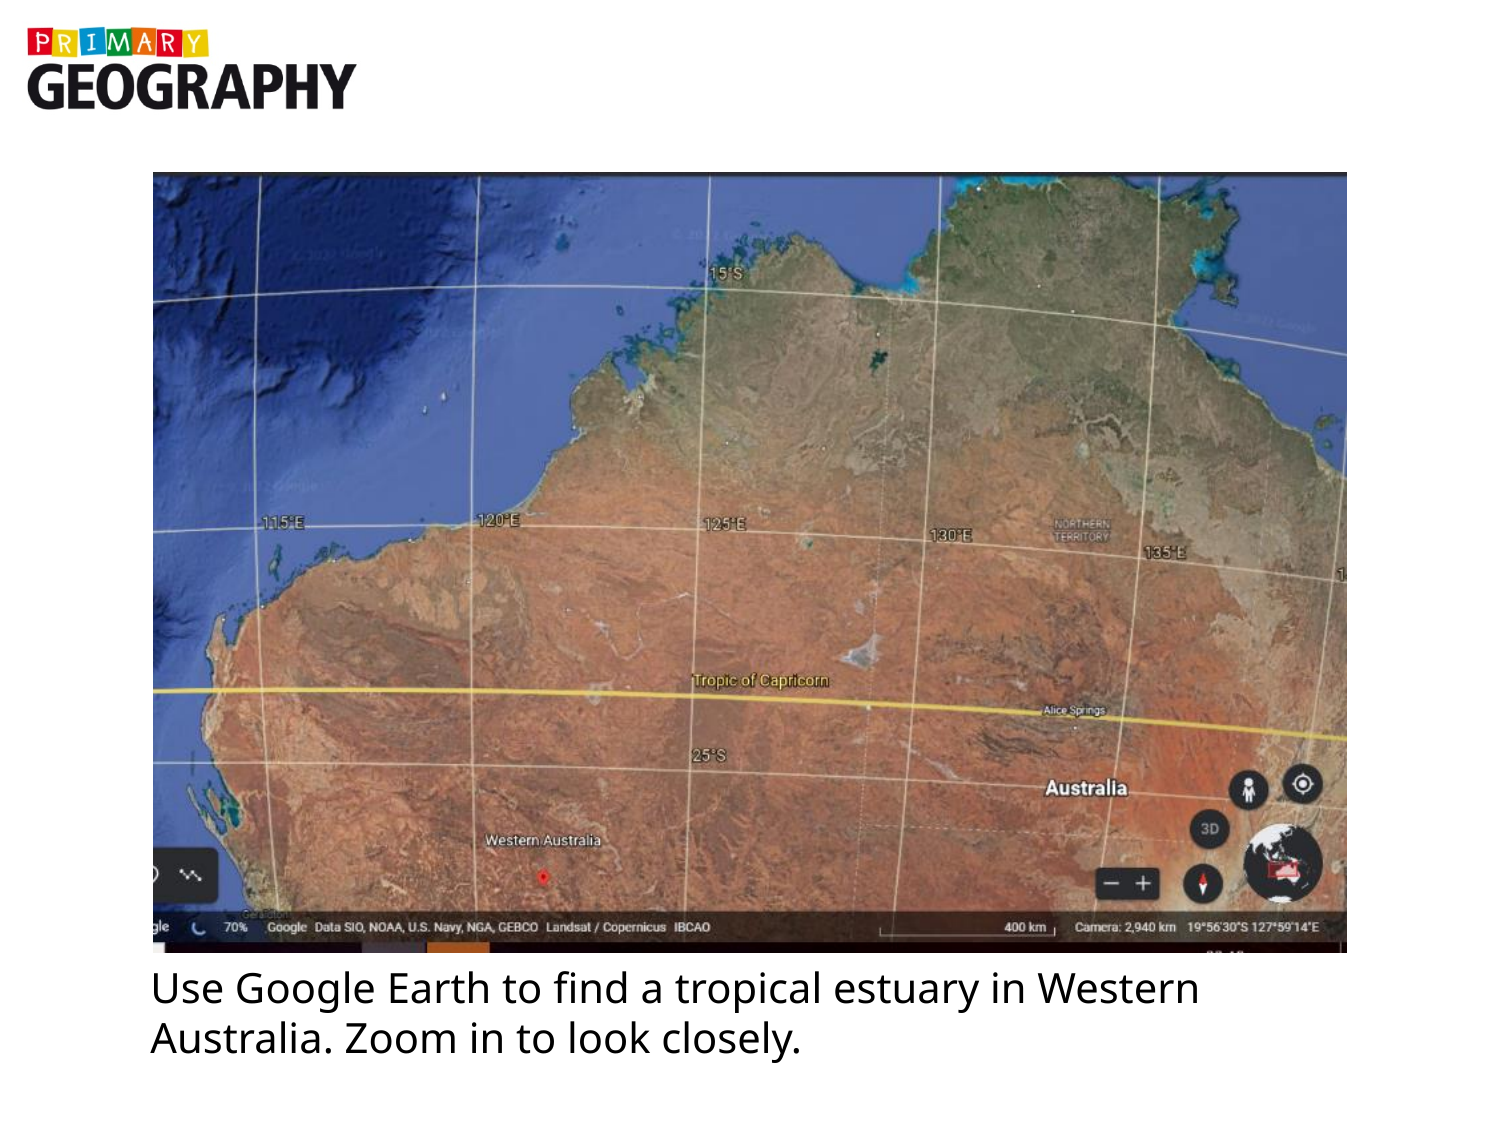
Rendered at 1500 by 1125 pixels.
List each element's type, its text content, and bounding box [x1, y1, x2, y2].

picture [0, 0, 385, 145]
picture [153, 171, 1347, 953]
text_box Use Google Earth to find a tropical estuary in Western Australia. Zoom in to look closely. [135, 954, 1347, 1070]
